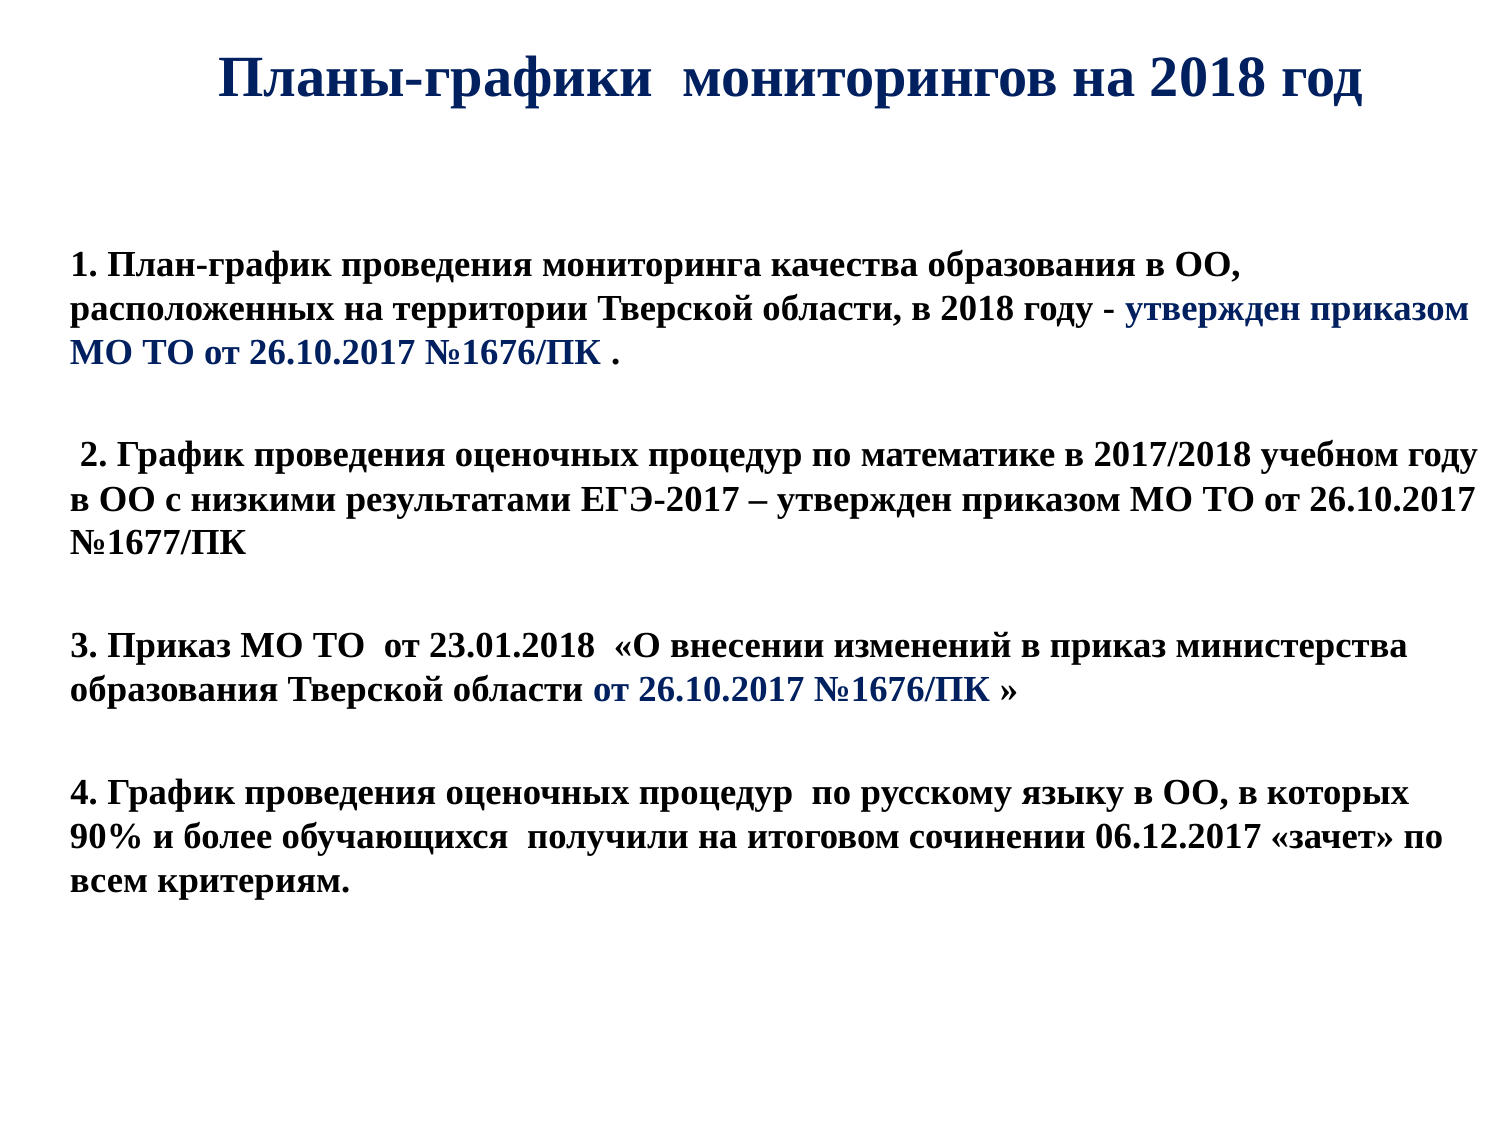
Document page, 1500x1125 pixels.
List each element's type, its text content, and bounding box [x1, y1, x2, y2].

text_box Планы-графики мониторингов на 2018 год [82, 31, 1500, 116]
list 1. План-график проведения мониторинга качества образования в ОО, расположенных на территории Тверской области, в 2018 году - утвержден приказом МО ТО от 26.10.2017 №1676/ПК . 2. График проведения оценочных процедур по математике в 2017/2018 учебном году в ОО с низкими результатами ЕГЭ-2017 – утвержден приказом МО ТО от 26.10.2017 №1677/ПК 3. Приказ МО ТО от 23.01.2018 «О внесении изменений в приказ министерства образования Тверской области от 26.10.2017 №1676/ПК » 4. График проведения оценочных процедур по русскому языку в ОО, в которых 90% и более обучающихся получили на итоговом сочинении 06.12.2017 «зачет» по всем критериям. [0, 231, 1500, 1052]
